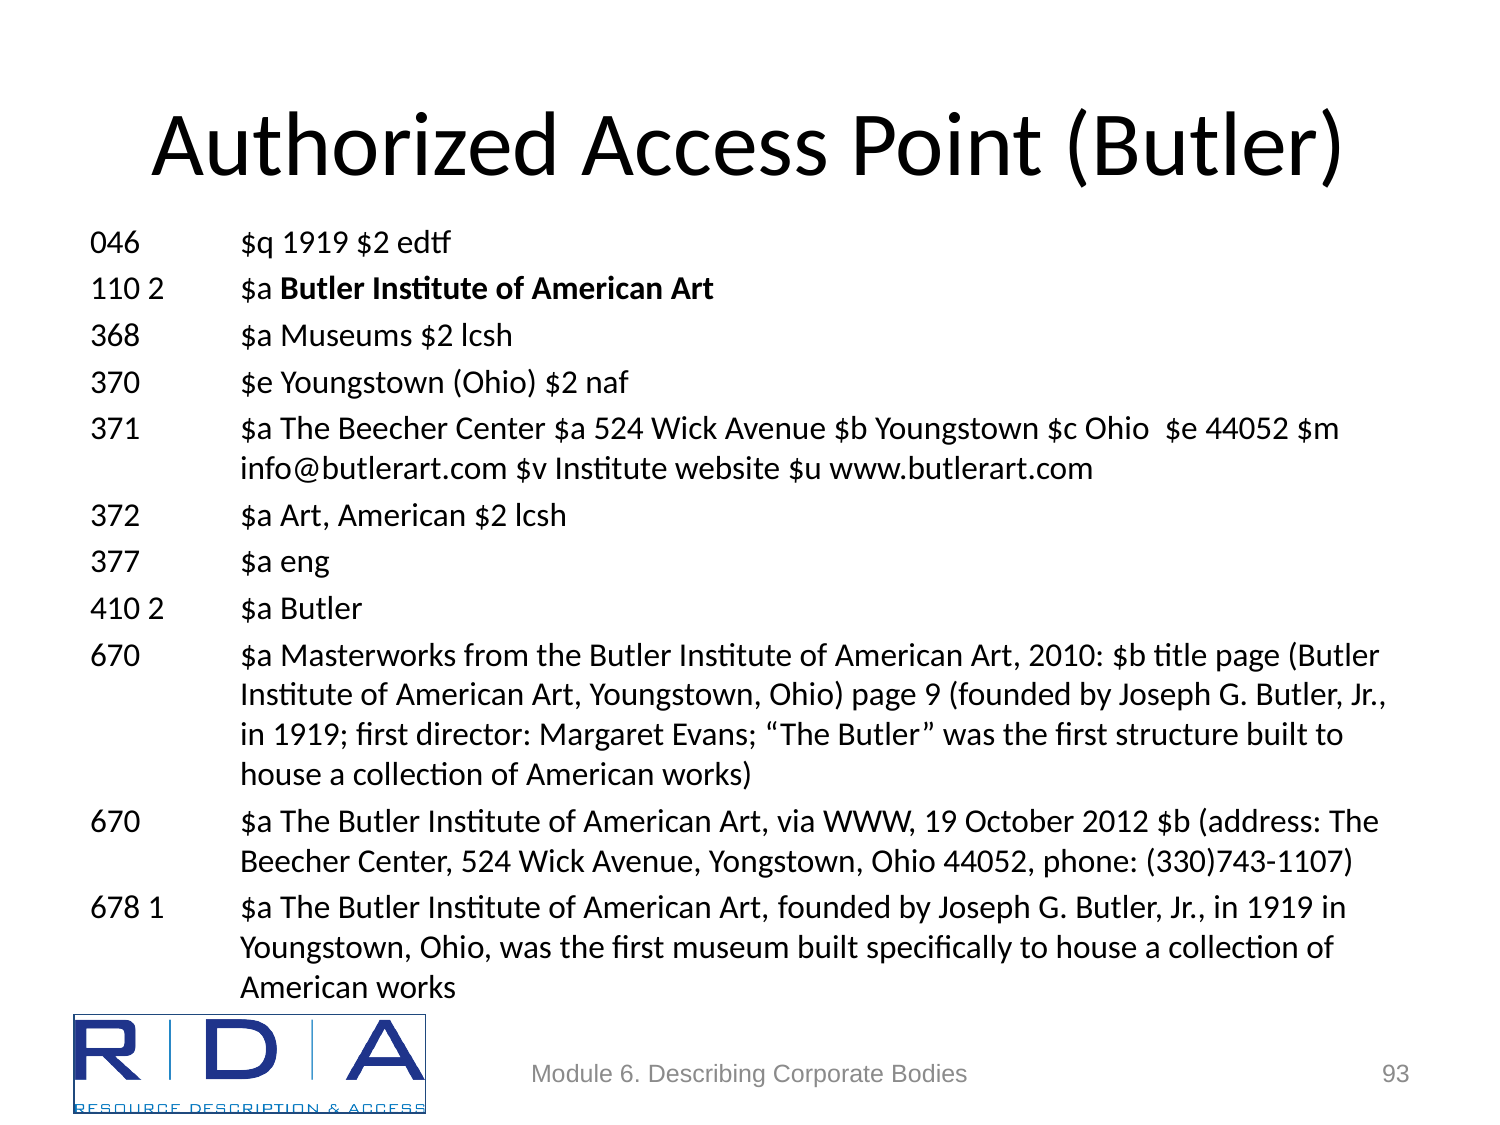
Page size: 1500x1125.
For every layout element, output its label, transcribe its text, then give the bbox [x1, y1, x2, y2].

list 046 $q 1919 $2 edtf 110 2 $a Butler Institute of American Art 368 $a Museums $2 lcsh 370 $e Youngstown (Ohio) $2 naf 371 $a The Beecher Center $a 524 Wick Avenue $b Youngstown $c Ohio $e 44052 $m info@butlerart.com $v Institute website $u www.butlerart.com 372 $a Art, American $2 lcsh 377 $a eng 410 2 $a Butler 670 $a Masterworks from the Butler Institute of American Art, 2010: $b title page (Butler Institute of American Art, Youngstown, Ohio) page 9 (founded by Joseph G. Butler, Jr., in 1919; first director: Margaret Evans; “The Butler” was the first structure built to house a collection of American works) $a The Butler Institute of American Art, via WWW, 19 October 2012 $b (address: The Beecher Center, 524 Wick Avenue, Yongstown, Ohio 44052, phone: (330)743-1107) 678 1 $a The Butler Institute of American Art, founded by Joseph G. Butler, Jr., in 1919 in Youngstown, Ohio, was the first museum built specifically to house a collection of American works [75, 212, 1425, 1005]
picture [75, 1015, 425, 1112]
footer Module 6. Describing Corporate Bodies [512, 1042, 988, 1103]
title Authorized Access Point (Butler) [75, 45, 1425, 212]
slide_number 93 [1074, 1042, 1425, 1103]
